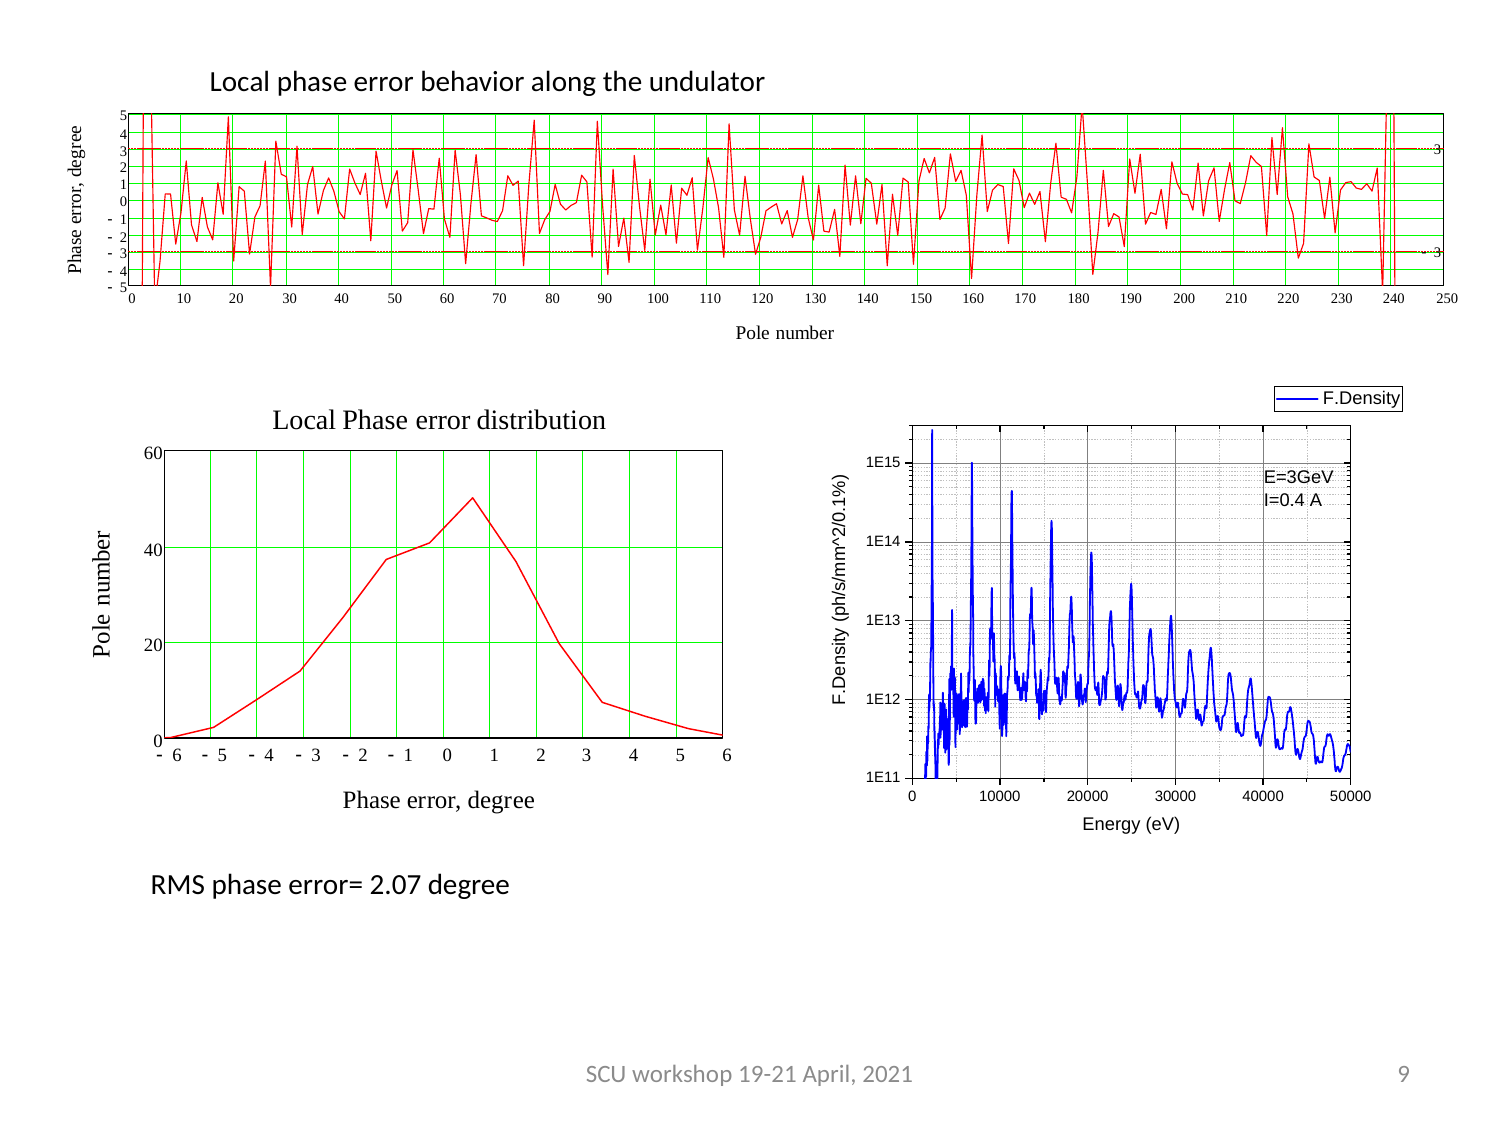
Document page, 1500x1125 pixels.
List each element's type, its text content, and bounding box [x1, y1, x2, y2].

text_box RMS phase error= 2.07 degree [135, 857, 644, 908]
picture [52, 89, 1471, 354]
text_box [796, 368, 1441, 861]
picture [73, 385, 757, 828]
footer SCU workshop 19-21 April, 2021 [512, 1042, 988, 1103]
text_box Local phase error behavior along the undulator [194, 54, 1235, 88]
slide_number 9 [1074, 1042, 1425, 1103]
